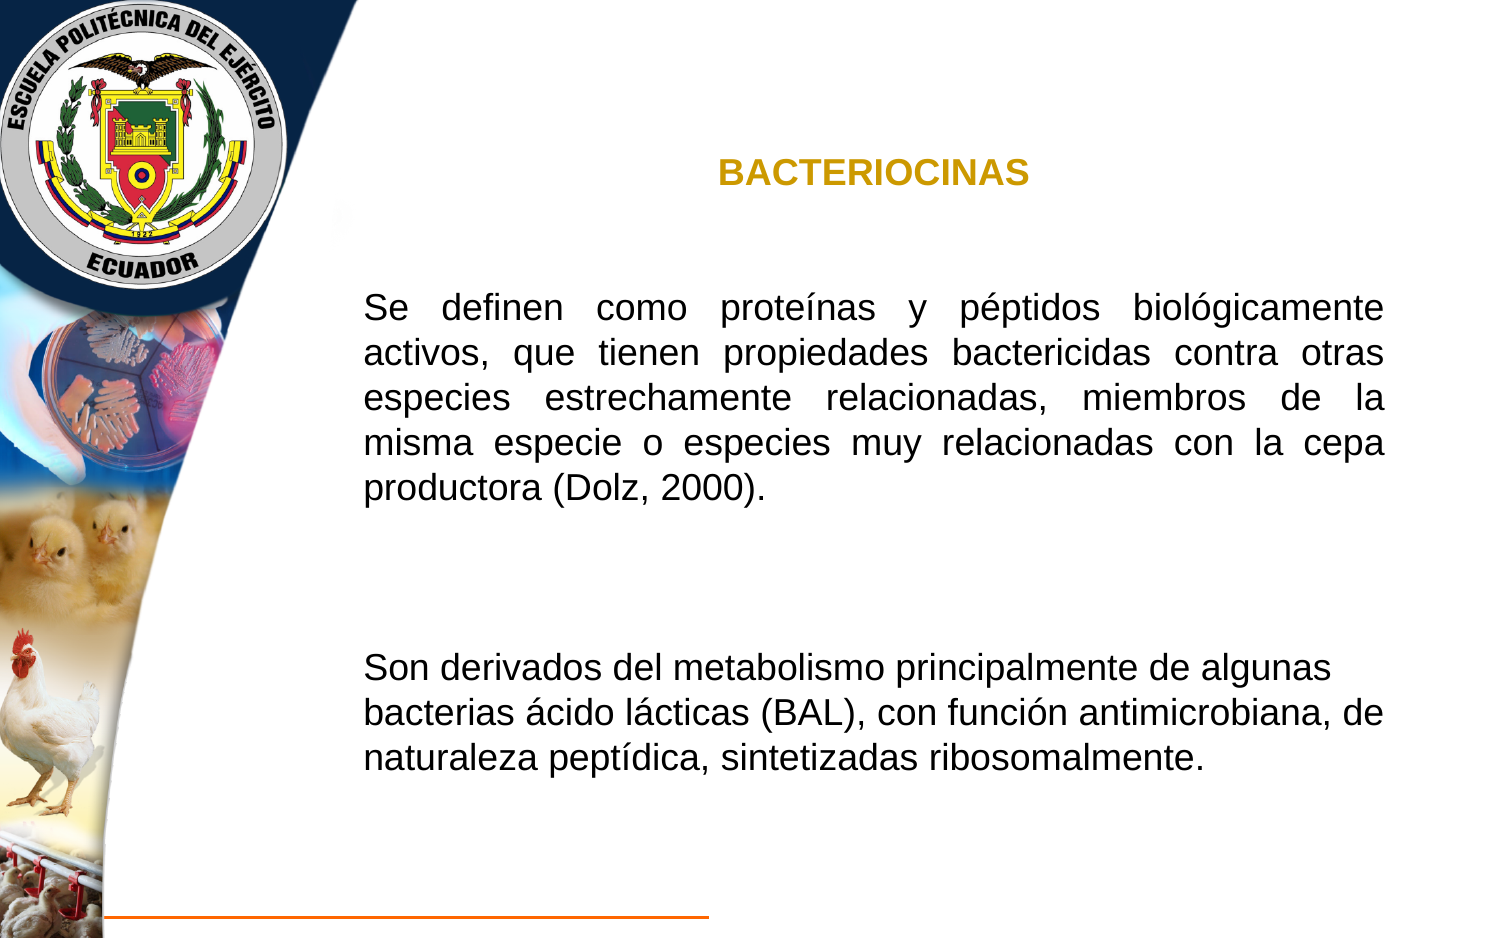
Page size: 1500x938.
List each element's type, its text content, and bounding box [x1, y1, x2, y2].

picture [0, 0, 367, 938]
text_box BACTERIOCINAS Se definen como proteínas y péptidos biológicamente activos, que tienen propiedades bactericidas contra otras especies estrechamente relacionadas, miembros de la misma especie o especies muy relacionadas con la cepa productora (Dolz, 2000). Son derivados del metabolismo principalmente de algunas bacterias ácido lácticas (BAL), con función antimicrobiana, de naturaleza peptídica, sintetizadas ribosomalmente. [377, 140, 1400, 786]
table_cell P nativo cuadratica [367, 140, 371, 786]
